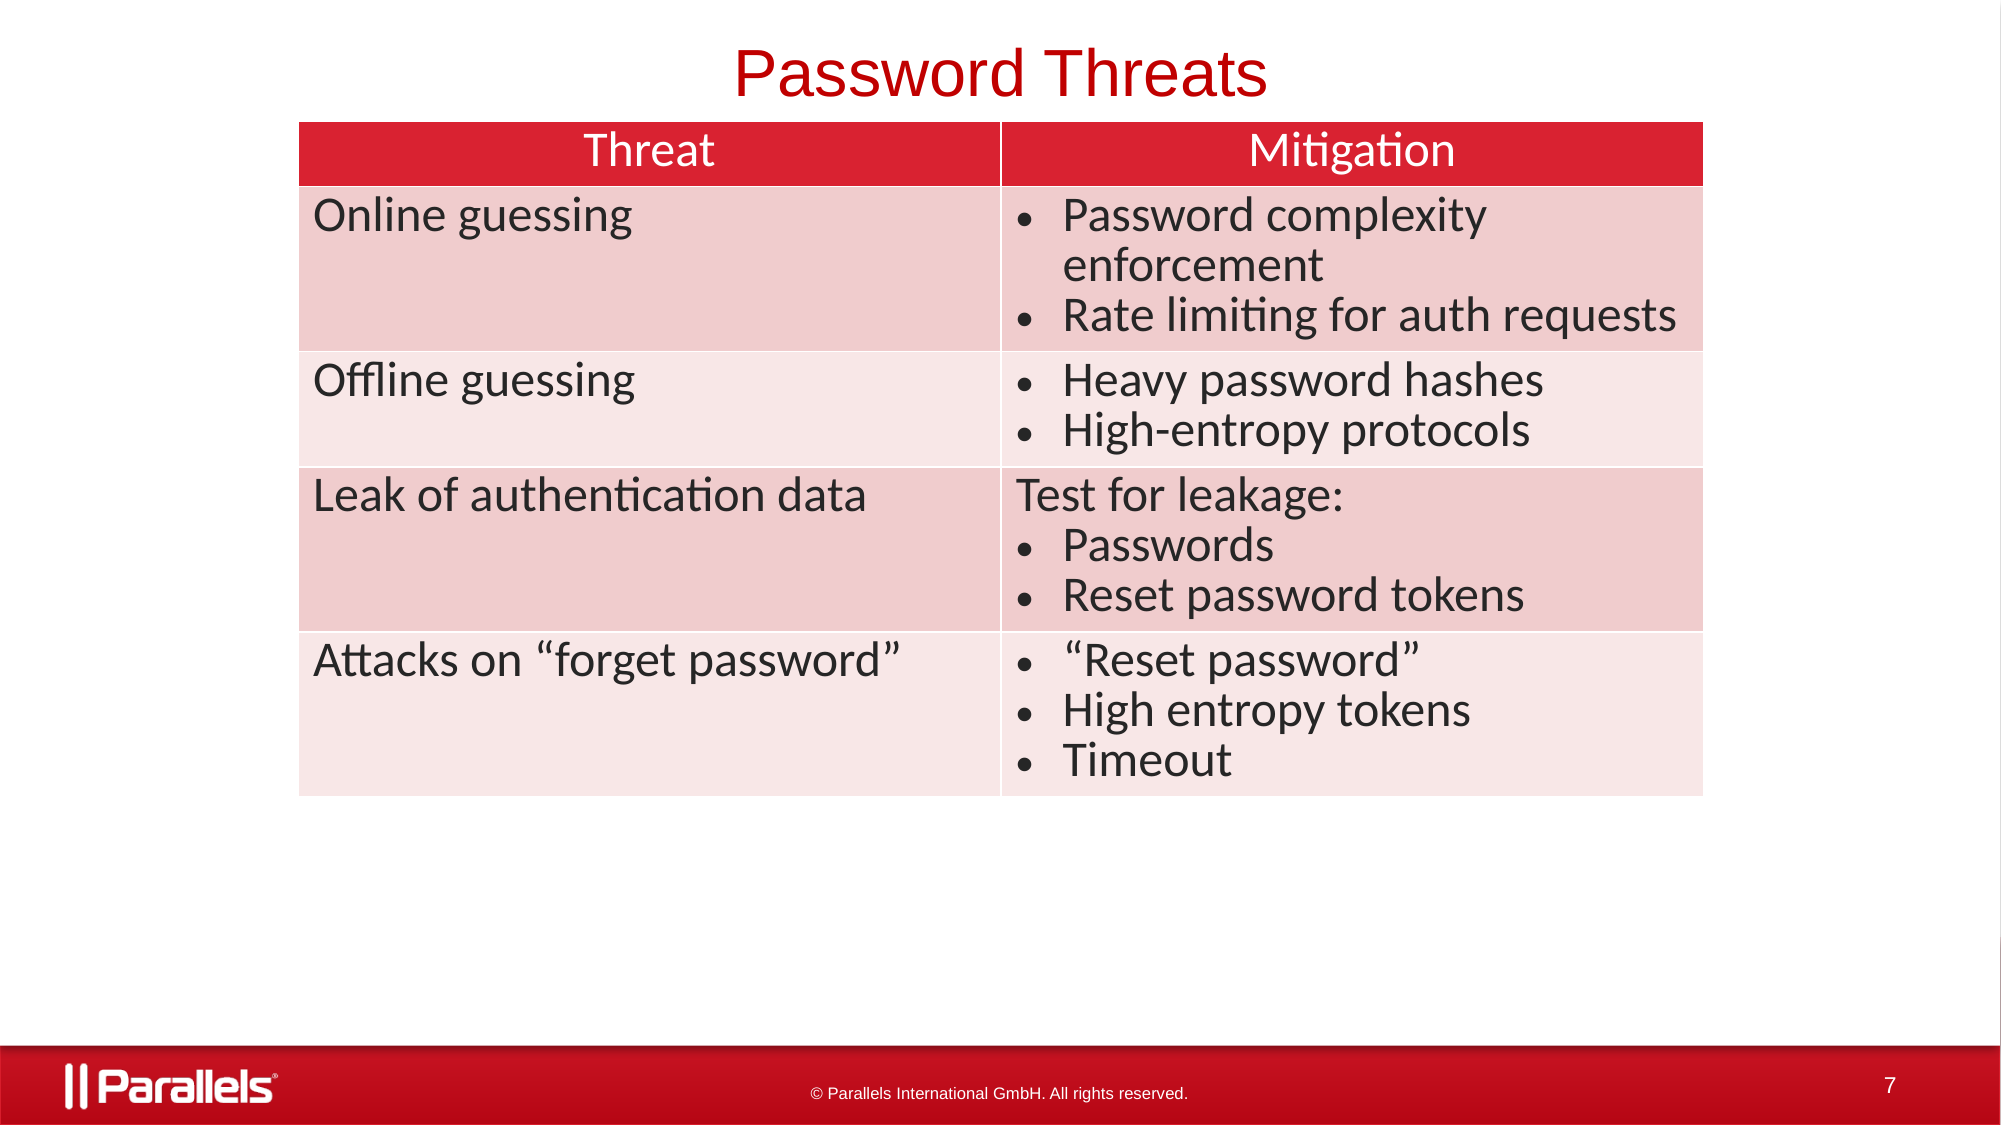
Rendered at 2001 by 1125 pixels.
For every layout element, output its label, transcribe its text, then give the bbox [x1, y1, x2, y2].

title Password Threats [64, 21, 1939, 119]
table_header Mitigation [1002, 122, 1703, 186]
table_cell Password complexity enforcement Rate limiting for auth requests [1002, 187, 1703, 351]
table_cell “Reset password” High entropy tokens Timeout [1002, 633, 1703, 796]
table_header Threat [299, 122, 1000, 186]
table_cell Test for leakage: Passwords Reset password tokens [1002, 468, 1703, 631]
table_cell Leak of authentication data [299, 468, 1000, 631]
table_cell Offline guessing [299, 352, 1000, 466]
picture [42, 1039, 293, 1125]
table_cell Online guessing [299, 187, 1000, 351]
table_cell Heavy password hashes High-entropy protocols [1002, 352, 1703, 466]
table_cell Attacks on “forget password” [299, 633, 1000, 796]
